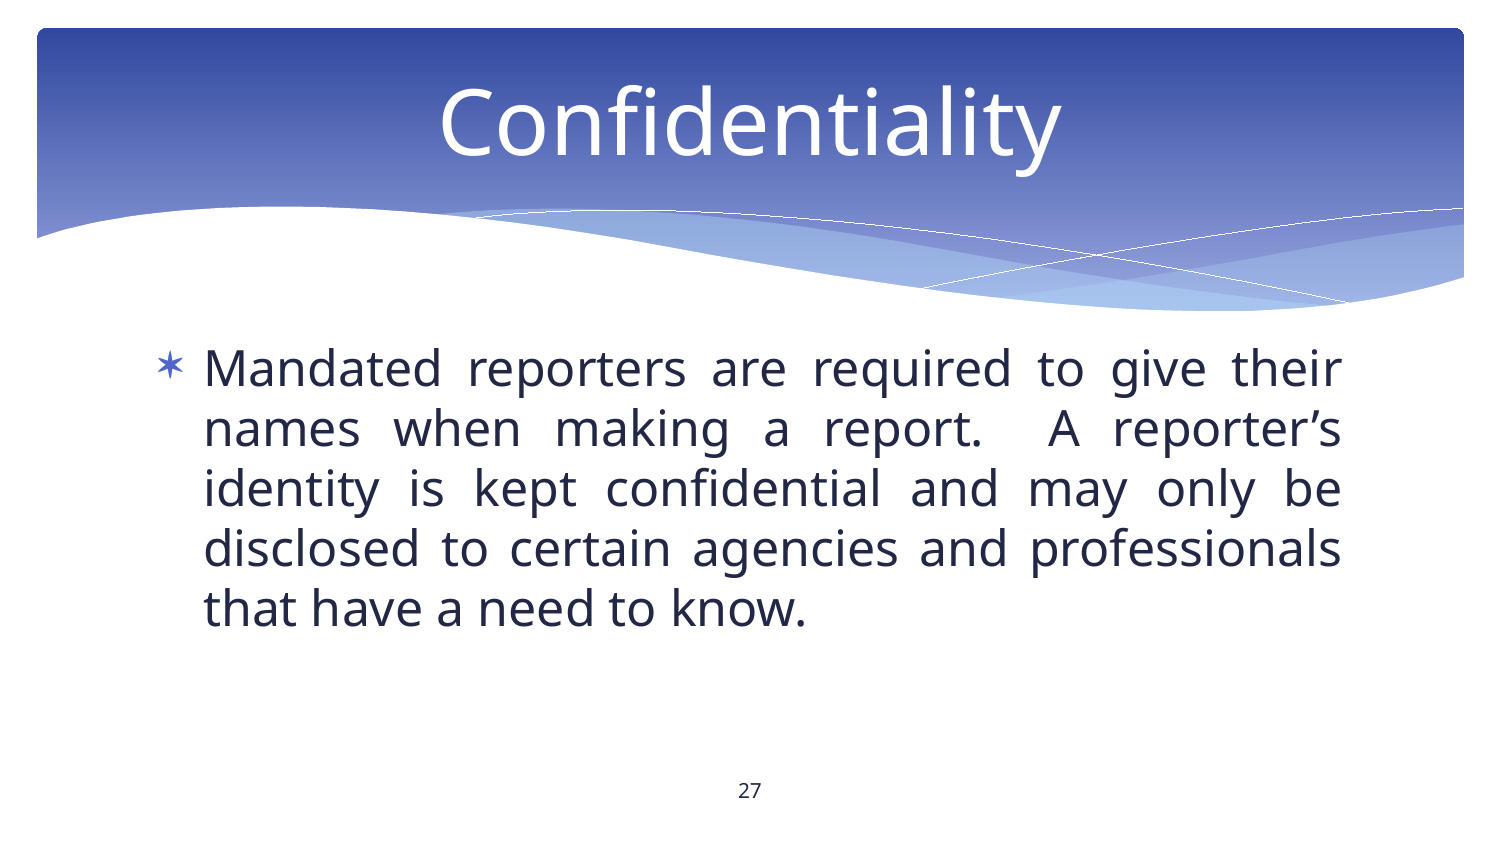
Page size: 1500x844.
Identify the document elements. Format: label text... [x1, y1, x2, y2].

title Confidentiality [75, 41, 1425, 196]
slide_number 27 [654, 768, 846, 814]
list Mandated reporters are required to give their names when making a report. A reporter’s identity is kept confidential and may only be disclosed to certain agencies and professionals that have a need to know. [143, 329, 1359, 754]
